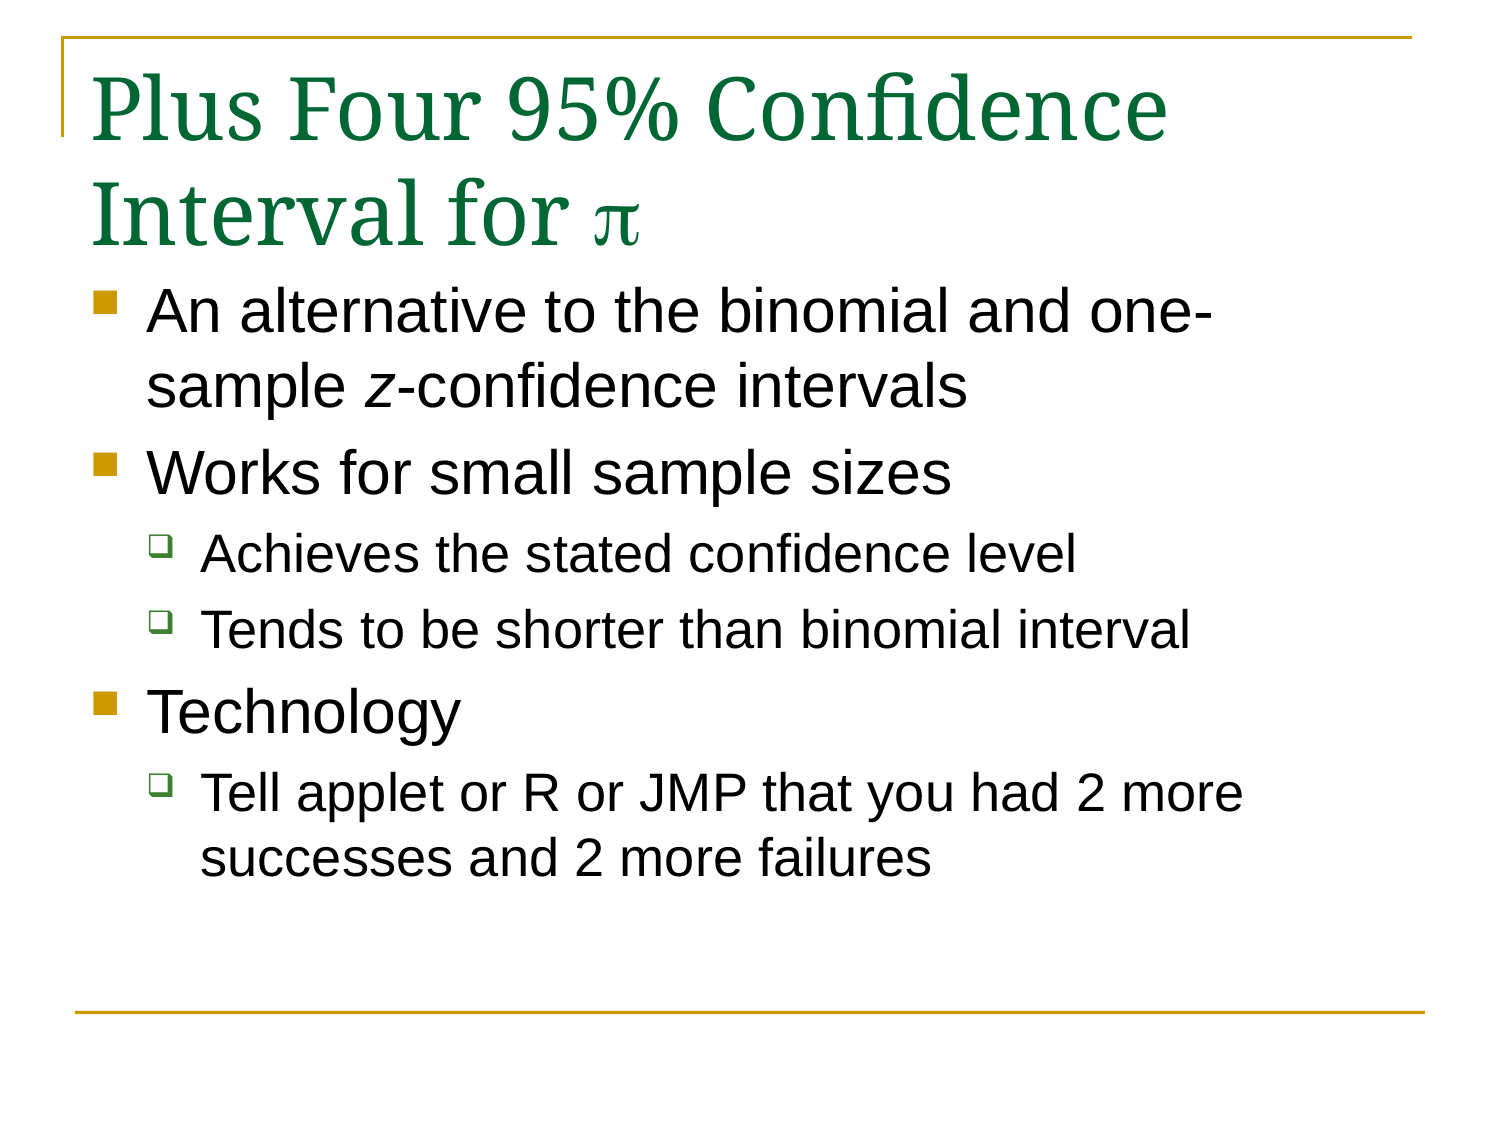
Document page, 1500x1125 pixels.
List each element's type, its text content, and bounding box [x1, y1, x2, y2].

title Plus Four 95% Confidence Interval for p [75, 45, 1425, 233]
list An alternative to the binomial and one-sample z-confidence intervals Works for small sample sizes Achieves the stated confidence level Tends to be shorter than binomial interval Technology Tell applet or R or JMP that you had 2 more successes and 2 more failures [75, 262, 1425, 1006]
